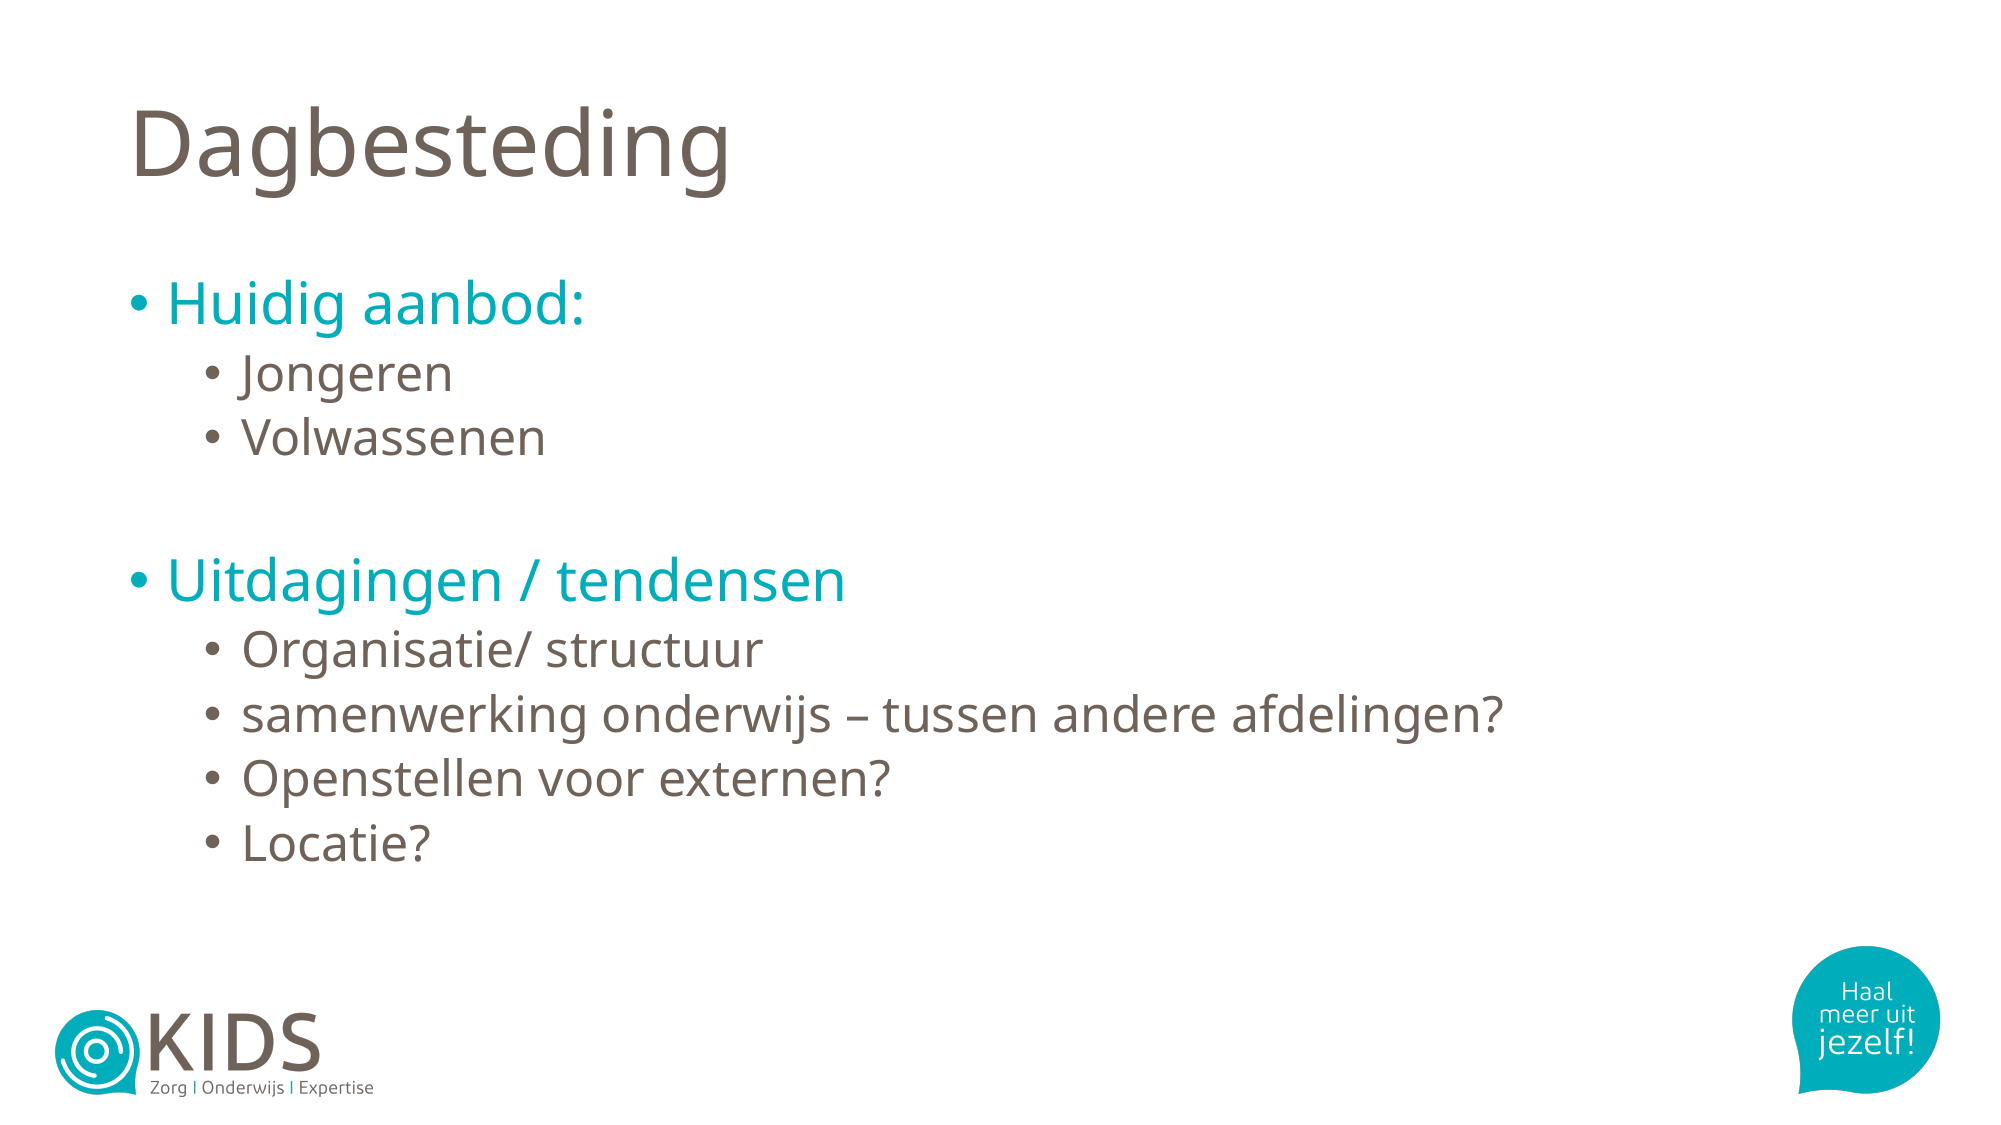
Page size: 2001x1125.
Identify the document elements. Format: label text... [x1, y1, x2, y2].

picture [1789, 946, 1945, 1094]
picture [55, 1010, 373, 1097]
list Huidig aanbod: Jongeren Volwassenen Uitdagingen / tendensen Organisatie/ structuur samenwerking onderwijs – tussen andere afdelingen? Openstellen voor externen? Locatie? [114, 267, 1886, 947]
title Dagbesteding [114, 90, 1886, 267]
